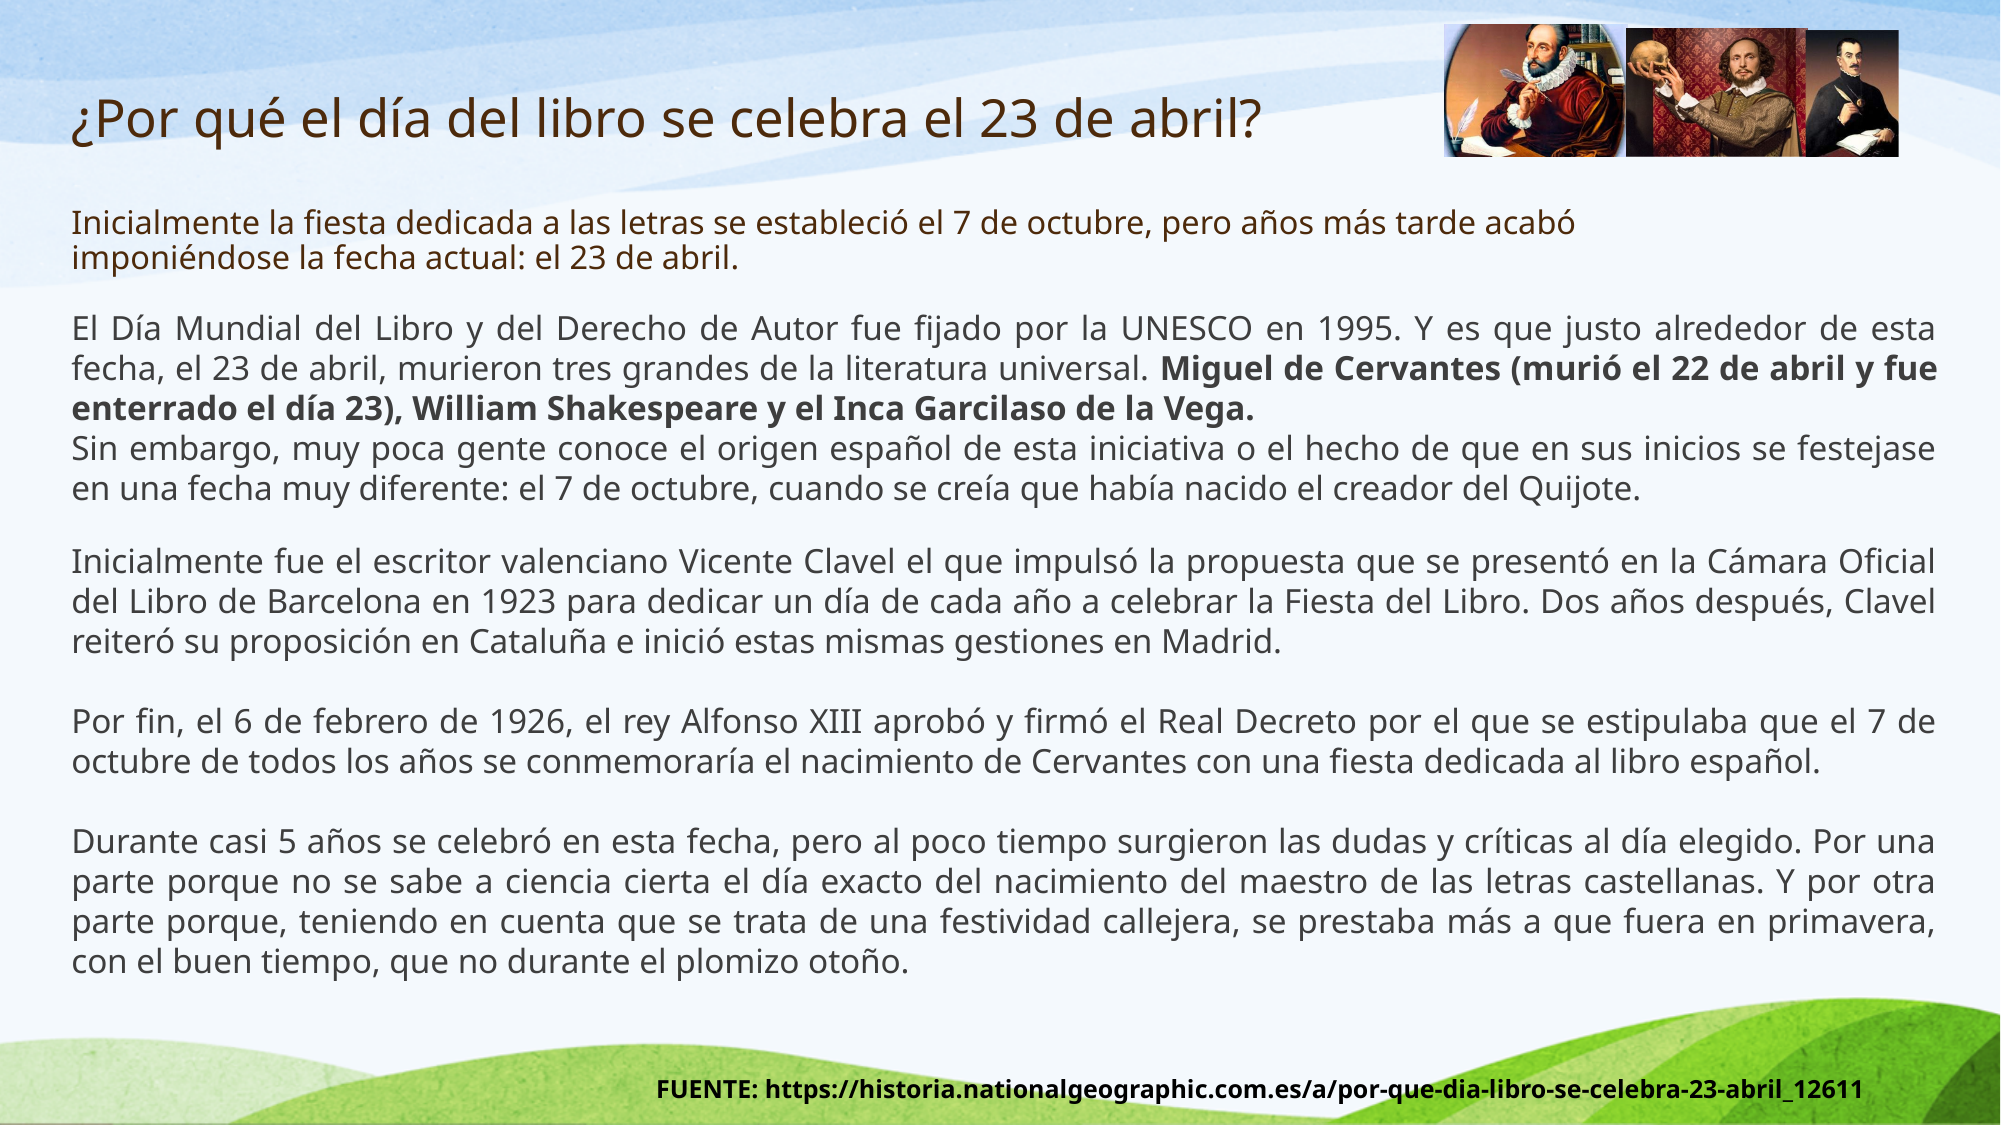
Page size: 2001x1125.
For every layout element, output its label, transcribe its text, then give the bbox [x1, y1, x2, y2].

picture [0, 0, 2001, 1125]
title ¿Por qué el día del libro se celebra el 23 de abril? Inicialmente la fiesta dedicada a las letras se estableció el 7 de octubre, pero años más tarde acabó imponiéndose la fecha actual: el 23 de abril. [56, 83, 1777, 284]
text_box Inicialmente fue el escritor valenciano Vicente Clavel el que impulsó la propuesta que se presentó en la Cámara Oficial del Libro de Barcelona en 1923 para dedicar un día de cada año a celebrar la Fiesta del Libro. Dos años después, Clavel reiteró su proposición en Cataluña e inició estas mismas gestiones en Madrid. Por fin, el 6 de febrero de 1926, el rey Alfonso XIII aprobó y firmó el Real Decreto por el que se estipulaba que el 7 de octubre de todos los años se conmemoraría el nacimiento de Cervantes con una fiesta dedicada al libro español. Durante casi 5 años se celebró en esta fecha, pero al poco tiempo surgieron las dudas y críticas al día elegido. Por una parte porque no se sabe a ciencia cierta el día exacto del nacimiento del maestro de las letras castellanas. Y por otra parte porque, teniendo en cuenta que se trata de una festividad callejera, se prestaba más a que fuera en primavera, con el buen tiempo, que no durante el plomizo otoño. [56, 533, 1955, 988]
text_box FUENTE: https://historia.nationalgeographic.com.es/a/por-que-dia-libro-se-celebra-23-abril_12611 [641, 1066, 1972, 1111]
text_box El Día Mundial del Libro y del Derecho de Autor fue fijado por la UNESCO en 1995. Y es que justo alrededor de esta fecha, el 23 de abril, murieron tres grandes de la literatura universal. Miguel de Cervantes (murió el 22 de abril y fue enterrado el día 23), William Shakespeare y el Inca Garcilaso de la Vega. Sin embargo, muy poca gente conoce el origen español de esta iniciativa o el hecho de que en sus inicios se festejase en una fecha muy diferente: el 7 de octubre, cuando se creía que había nacido el creador del Quijote. [56, 299, 1955, 515]
